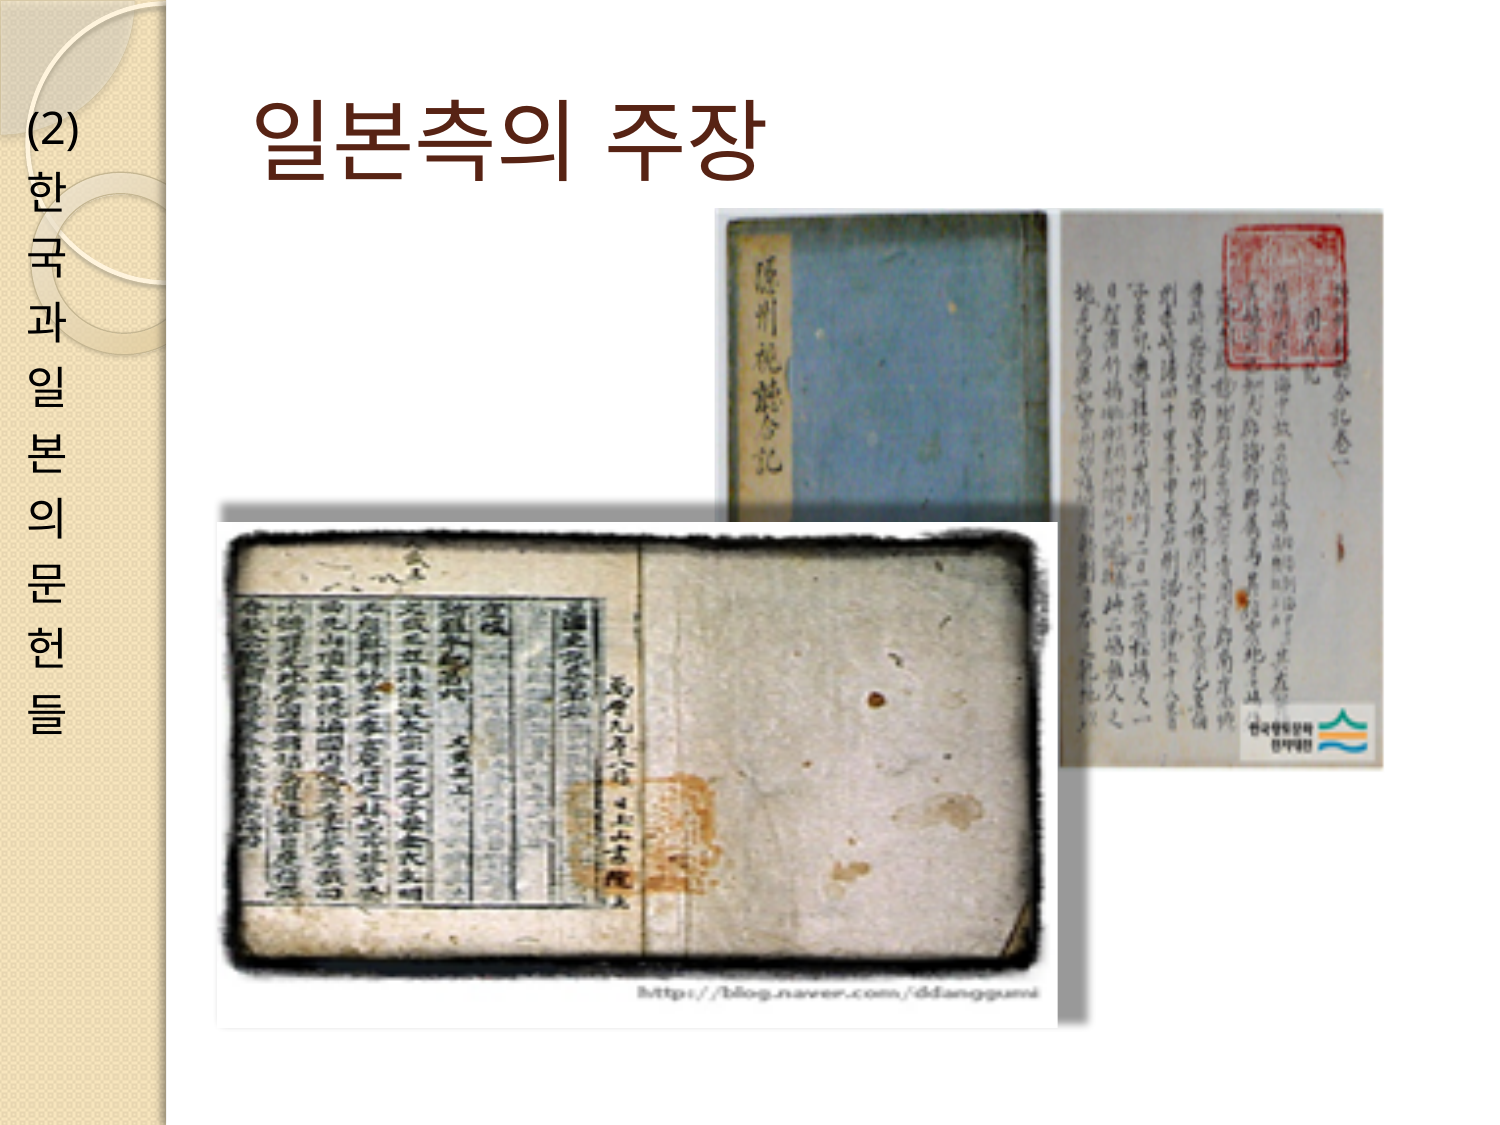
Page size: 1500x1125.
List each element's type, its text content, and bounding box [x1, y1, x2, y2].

list (2) 한 국 과 일 본 의 문 헌 들 [0, 91, 155, 870]
title 일본측의 주장 [235, 45, 1466, 233]
picture [216, 207, 1390, 1028]
